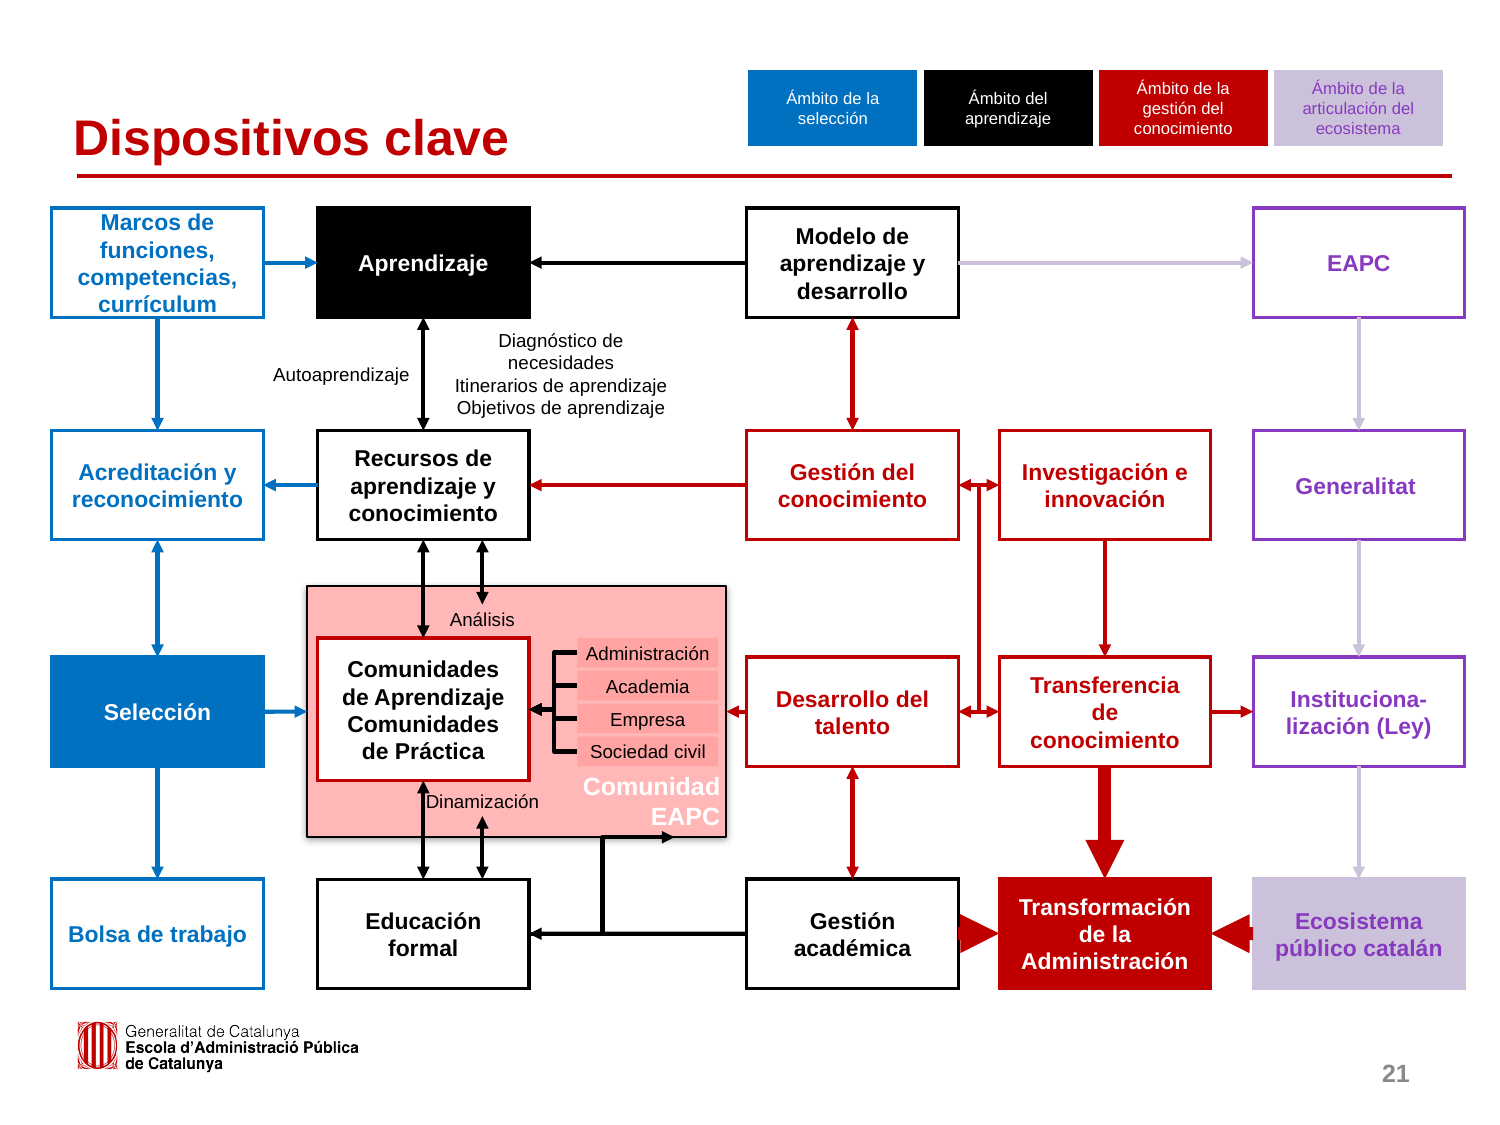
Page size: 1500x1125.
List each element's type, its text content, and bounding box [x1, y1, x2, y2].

text_box Transformación de la Administración [999, 878, 1211, 988]
text_box Diagnóstico de necesidades Itinerarios de aprendizaje Objetivos de aprendizaje [442, 340, 679, 407]
text_box Educación formal [317, 879, 530, 989]
text_box Desarrollo del talento [746, 656, 959, 767]
text_box Modelo de aprendizaje y desarrollo [746, 207, 959, 318]
text_box Empresa [582, 703, 718, 734]
text_box Comunidad EAPC [424, 585, 727, 838]
text_box Aprendizaje [317, 207, 530, 318]
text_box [528, 652, 578, 685]
title Dispositivos clave [58, 94, 857, 178]
text_box Ámbito de la gestión del conocimiento [1100, 71, 1267, 145]
text_box Selección [51, 656, 264, 767]
text_box Comunidad EAPC [306, 585, 422, 838]
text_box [528, 685, 578, 707]
text_box Sociedad civil [577, 736, 718, 767]
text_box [958, 484, 1000, 712]
text_box Ámbito del aprendizaje [925, 71, 1092, 145]
text_box Acreditación y reconocimiento [51, 430, 264, 540]
text_box Gestión del conocimiento [746, 430, 959, 540]
text_box Comunidades de Aprendizaje Comunidades de Práctica [317, 638, 530, 781]
text_box EAPC [1253, 207, 1465, 318]
text_box Marcos de funciones, competencias, currículum [51, 207, 264, 318]
text_box Academia [582, 670, 718, 701]
text_box Investigación e innovación [999, 430, 1211, 540]
text_box Análisis [427, 604, 553, 634]
text_box Gestión académica [746, 879, 959, 989]
text_box Dinamización [427, 786, 553, 817]
text_box Recursos de aprendizaje y conocimiento [317, 430, 530, 540]
text_box Análisis [412, 604, 418, 634]
slide_number 21 [1074, 1042, 1425, 1103]
text_box Administración [577, 637, 718, 668]
picture [74, 1021, 360, 1073]
text_box Ecosistema público catalán [1253, 879, 1465, 989]
text_box Ámbito de la articulación del ecosistema [1275, 71, 1442, 145]
text_box Bolsa de trabajo [51, 879, 264, 989]
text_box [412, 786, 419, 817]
text_box Transferencia de conocimiento [999, 656, 1211, 767]
text_box Autoaprendizaje [263, 340, 418, 407]
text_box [528, 836, 675, 934]
text_box Generalitat [1253, 430, 1465, 540]
text_box Ámbito de la selección [749, 71, 916, 145]
text_box Instituciona-lización (Ley) [1253, 656, 1465, 767]
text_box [528, 709, 578, 752]
